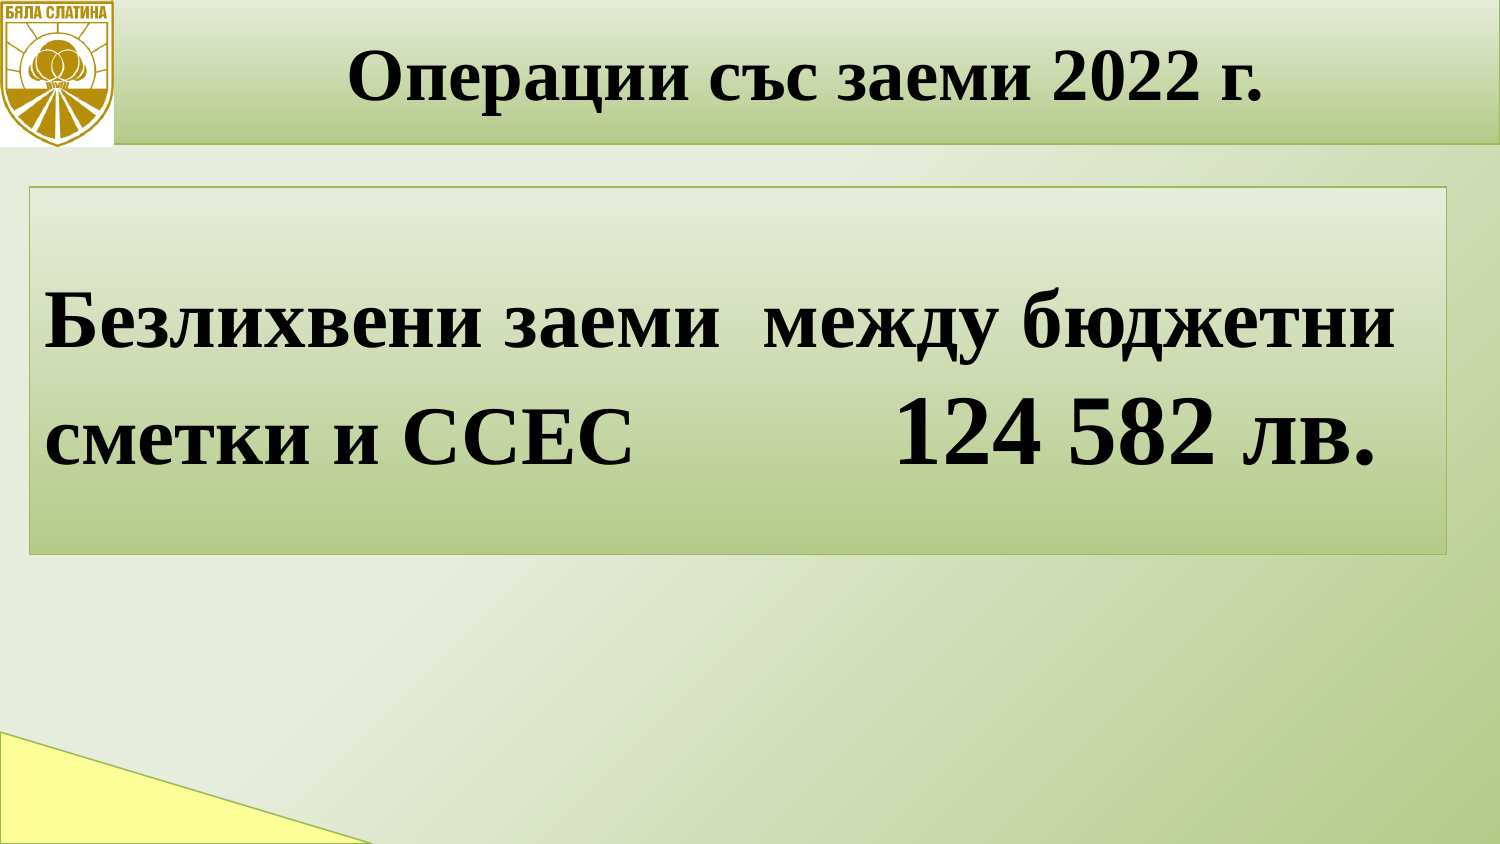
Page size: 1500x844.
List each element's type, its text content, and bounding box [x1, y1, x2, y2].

text_box [0, 731, 373, 844]
text_box Безлихвени заеми между бюджетни сметки и ССЕС 124 582 лв. [29, 186, 1447, 555]
text_box Операции със заеми 2022 г. [116, 0, 1500, 145]
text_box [0, 1, 115, 148]
